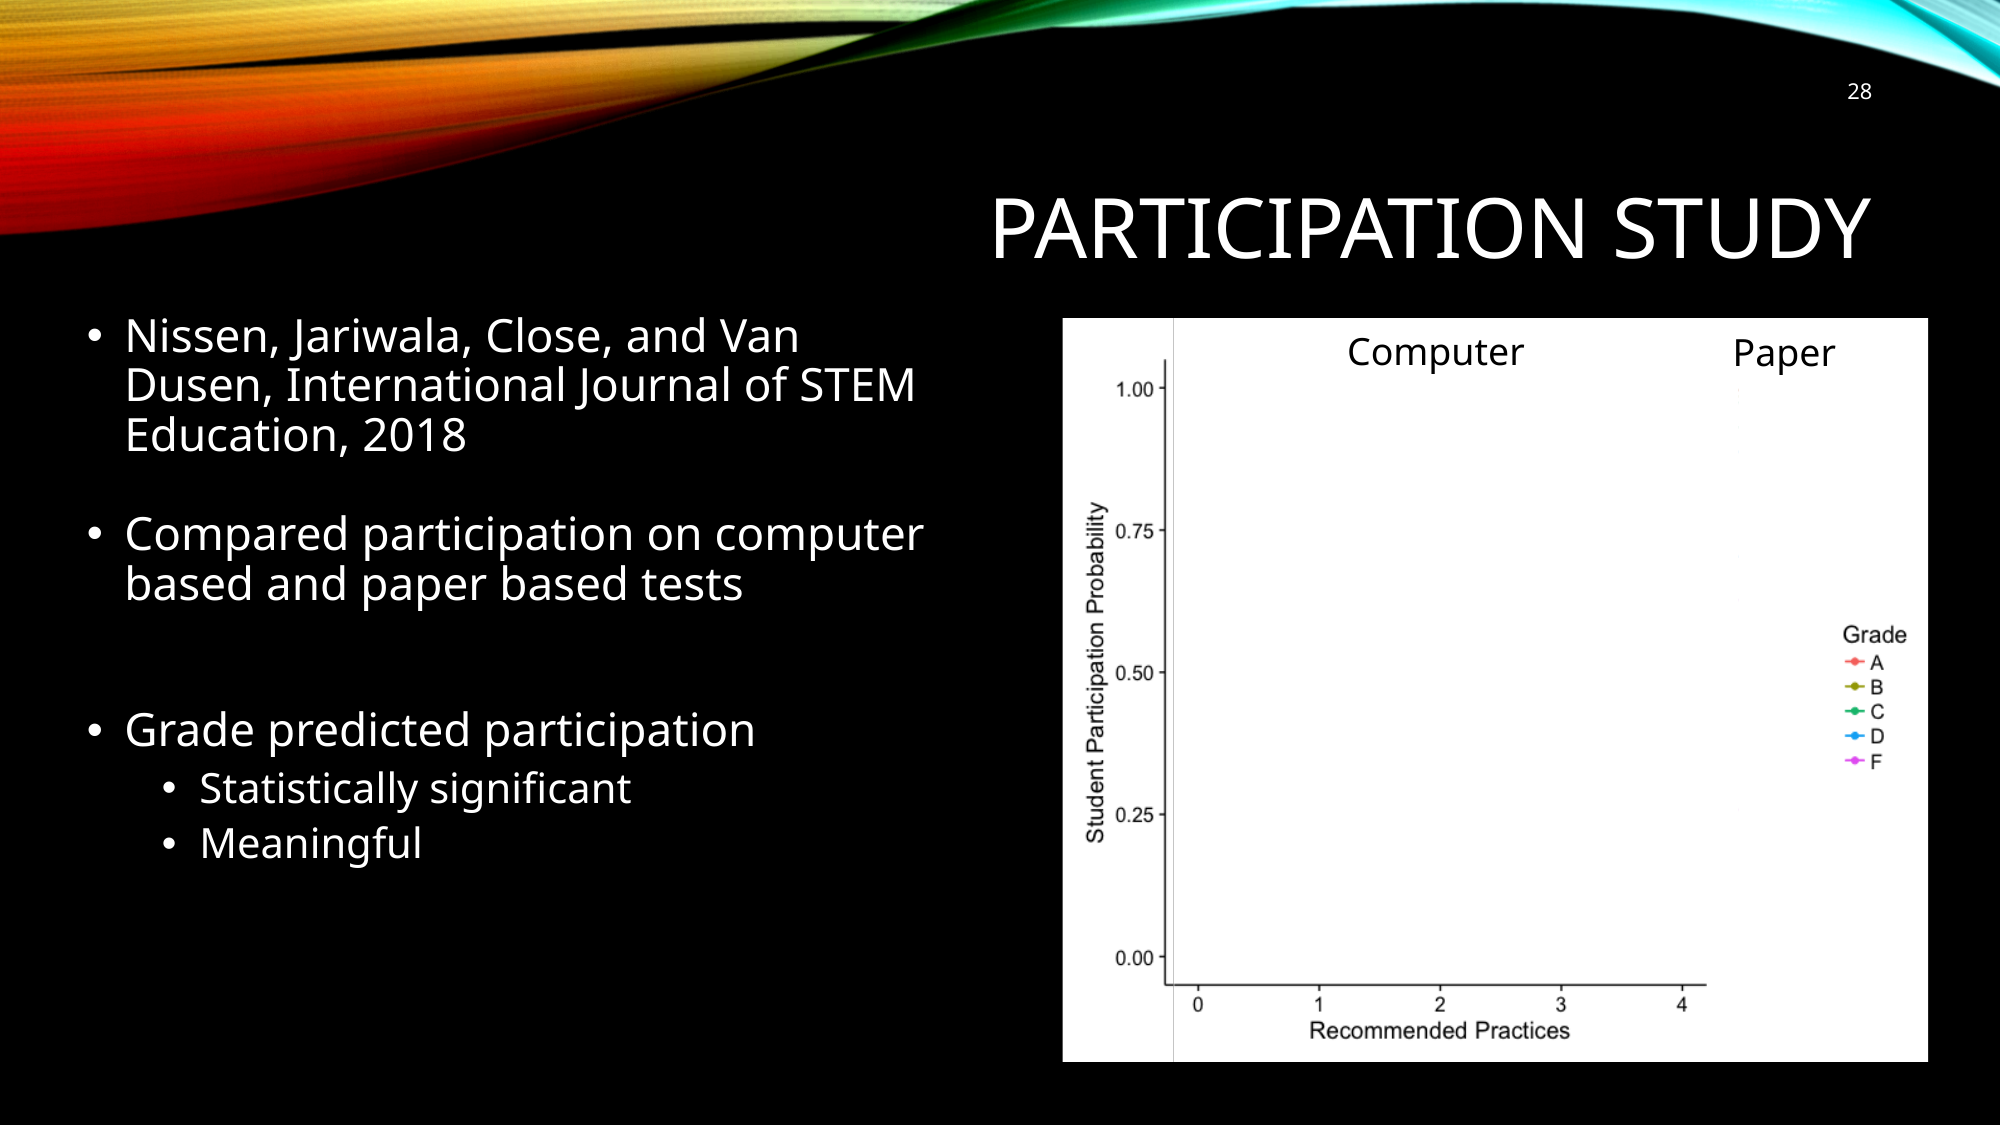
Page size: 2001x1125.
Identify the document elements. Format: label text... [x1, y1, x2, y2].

text_box Nissen, Jariwala, Close, and Van Dusen, International Journal of STEM Education, 2018 [71, 305, 954, 479]
title Participation Study [474, 125, 1888, 338]
text_box Grade predicted participation Statistically significant Meaningful [71, 699, 954, 895]
list Compared participation on computer based and paper based tests [71, 503, 954, 675]
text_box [1062, 318, 1929, 1062]
slide_number 28 [1437, 62, 1888, 123]
picture [0, 0, 2000, 237]
